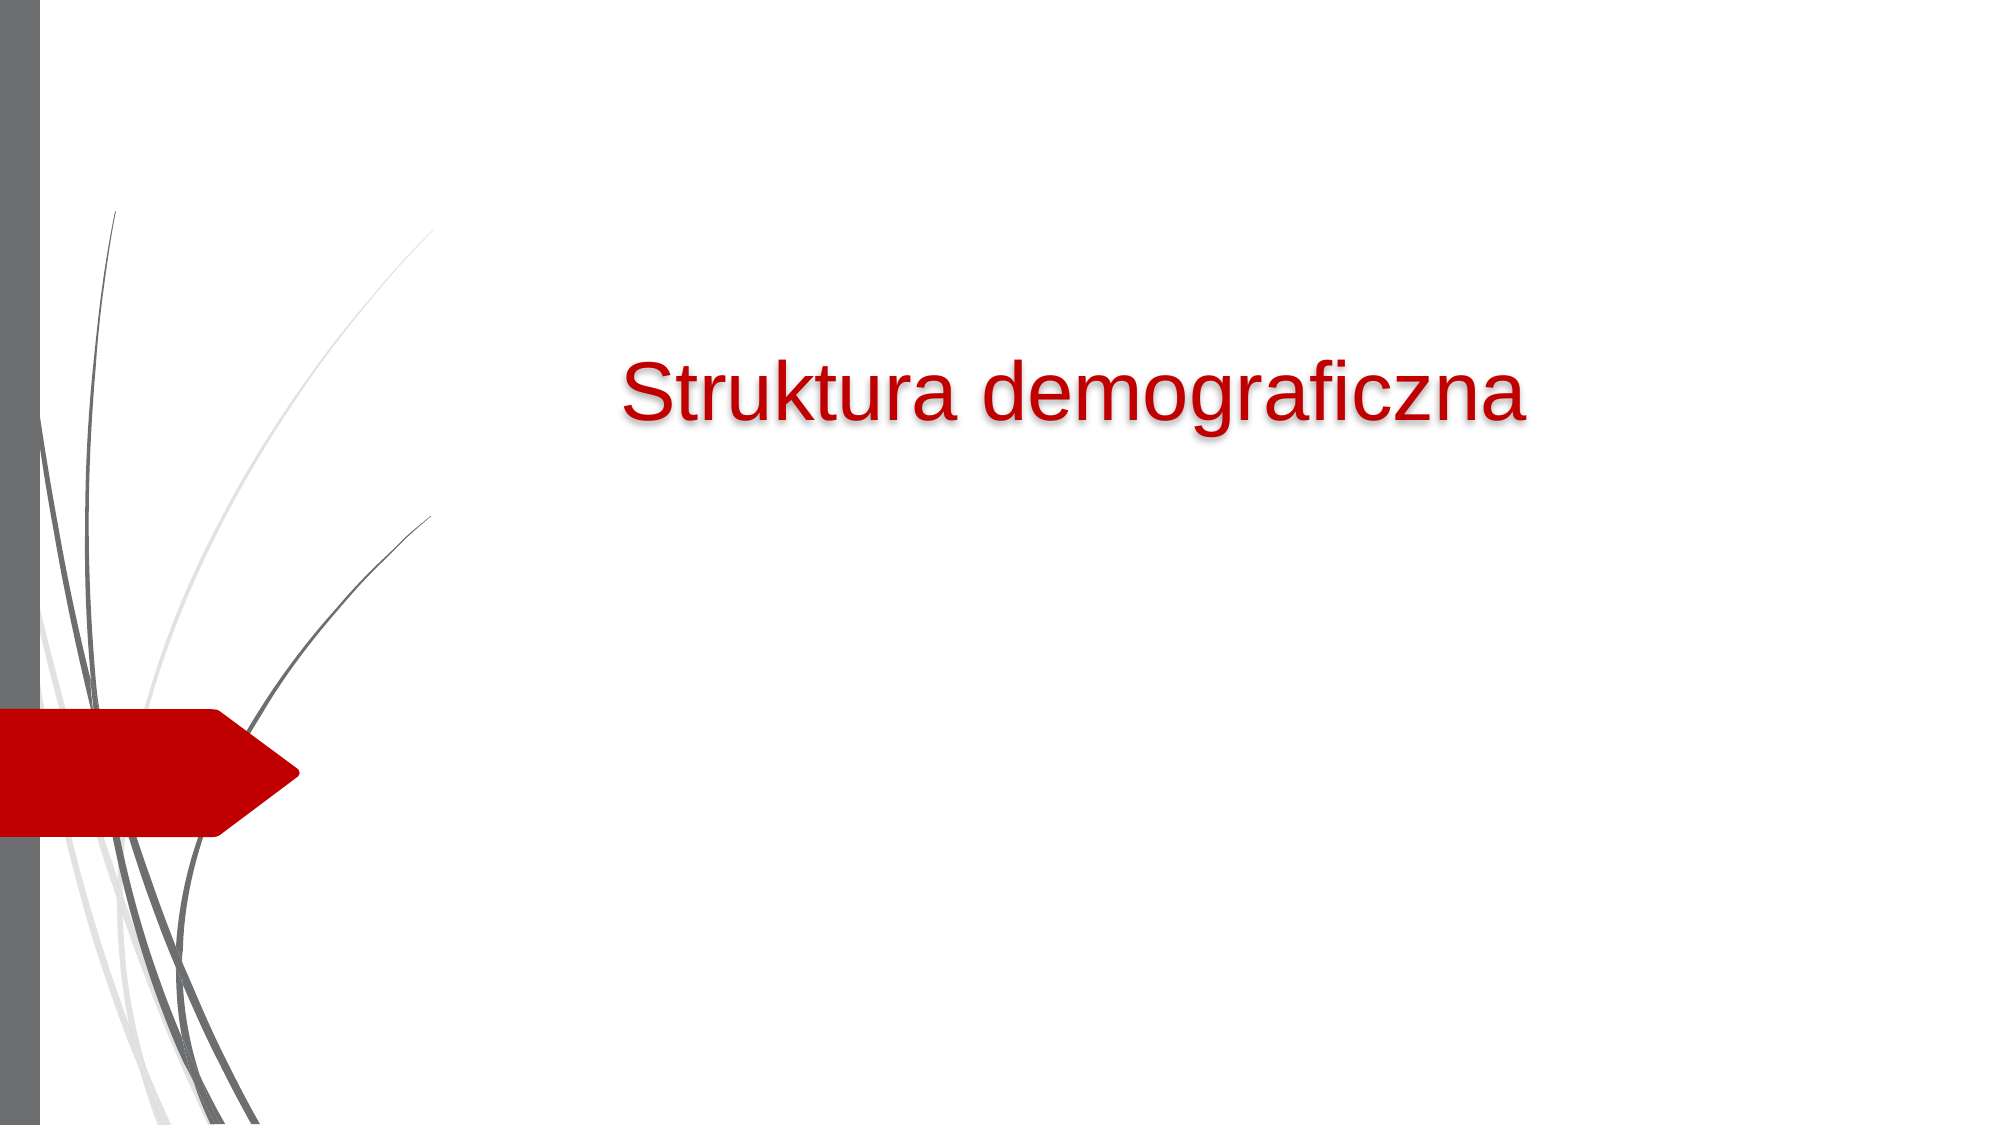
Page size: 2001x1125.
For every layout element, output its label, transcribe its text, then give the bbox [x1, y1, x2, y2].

subtitle Struktura demograficzna [469, 329, 1679, 716]
